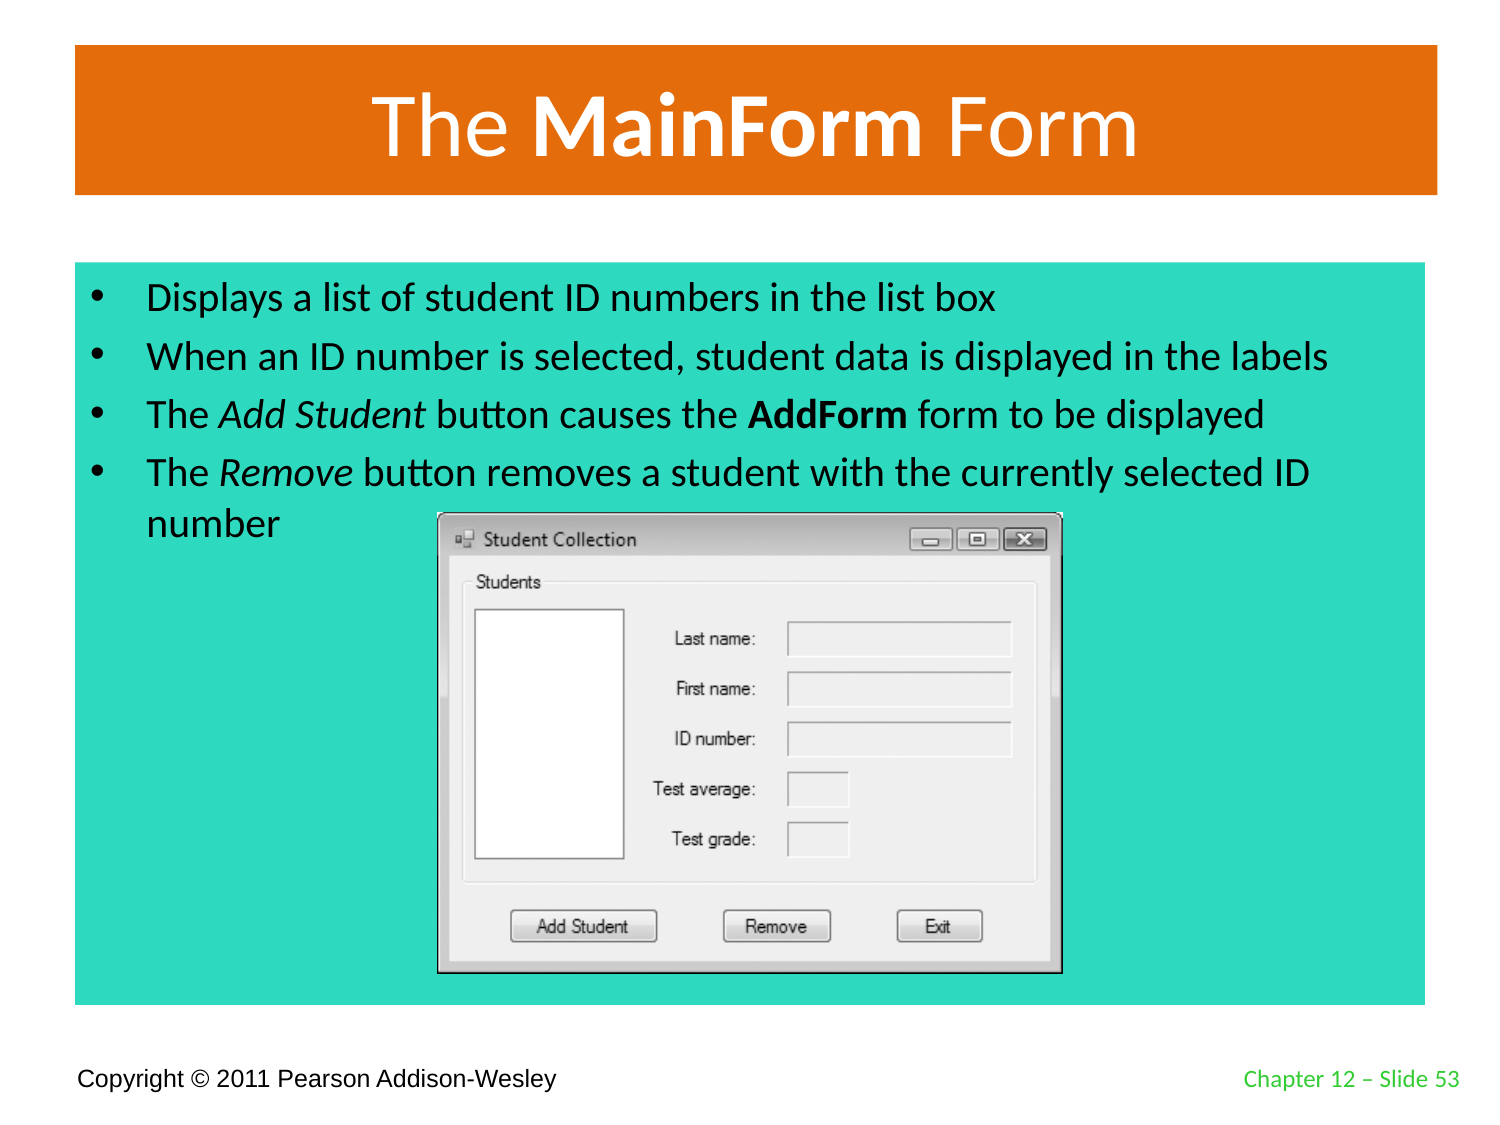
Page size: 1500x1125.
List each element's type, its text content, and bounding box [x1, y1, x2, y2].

slide_number Chapter 12 – Slide 53 [1162, 1024, 1476, 1101]
list Displays a list of student ID numbers in the list box When an ID number is selected, student data is displayed in the labels The Add Student button causes the AddForm form to be displayed The Remove button removes a student with the currently selected ID number [75, 262, 1425, 1005]
title The MainForm Form [75, 45, 1438, 196]
picture [437, 512, 1063, 974]
